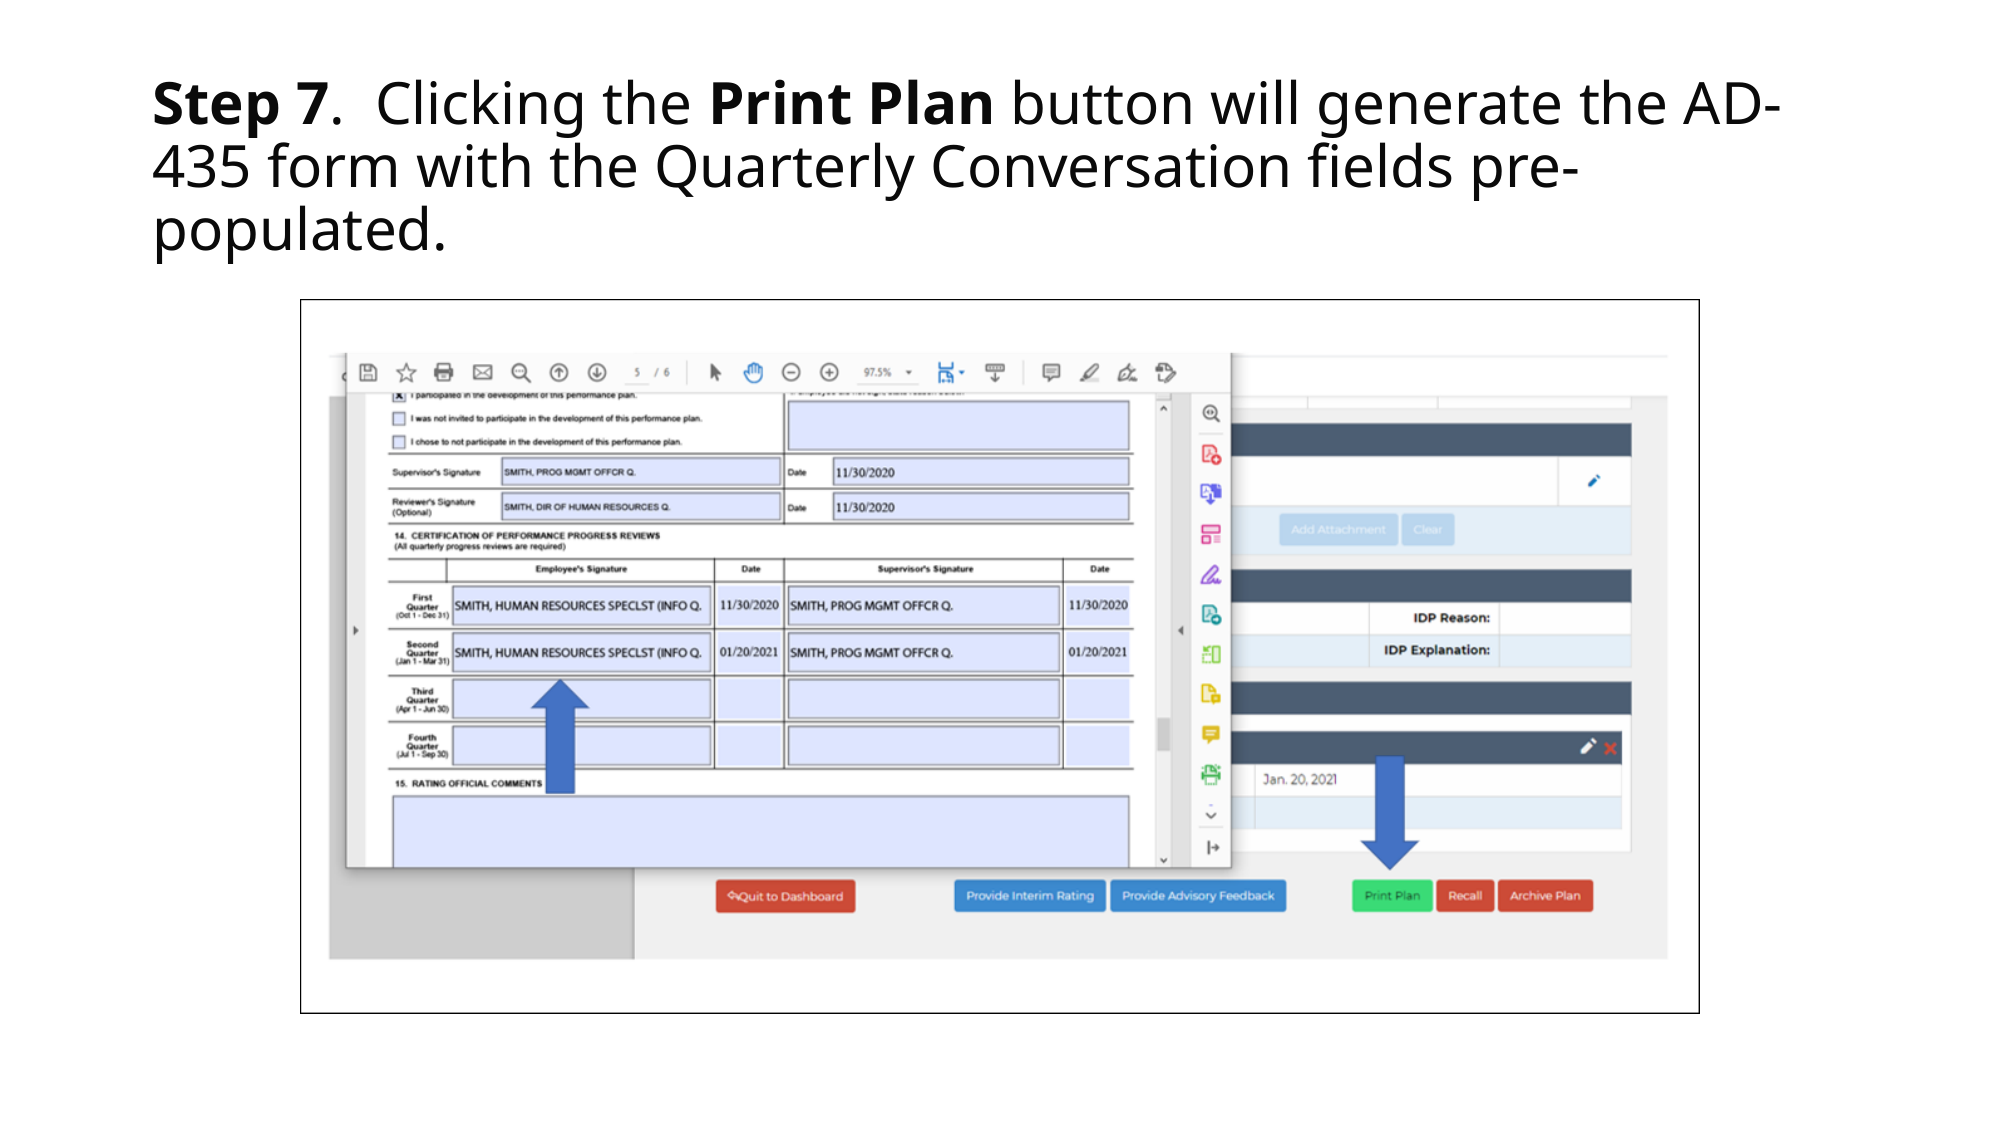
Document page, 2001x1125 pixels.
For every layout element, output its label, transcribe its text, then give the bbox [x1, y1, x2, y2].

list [299, 299, 1700, 1014]
title Step 7. Clicking the Print Plan button will generate the AD-435 form with the Quarterly Conversation fields pre-populated. [137, 59, 1863, 278]
